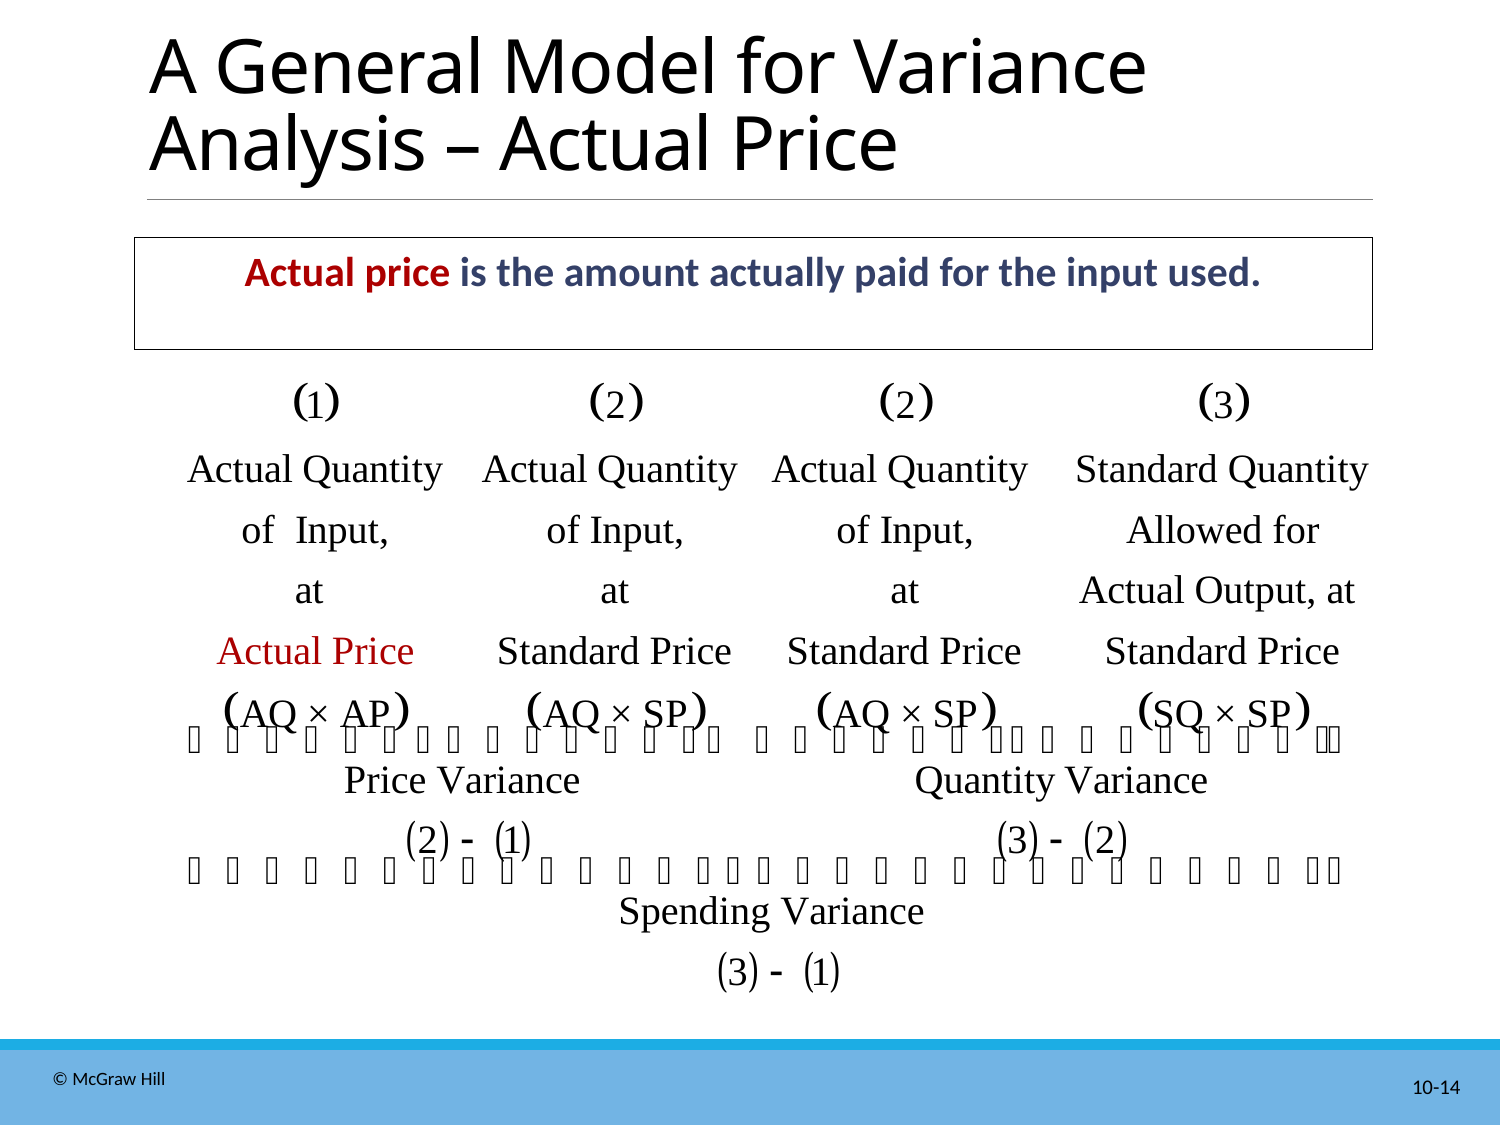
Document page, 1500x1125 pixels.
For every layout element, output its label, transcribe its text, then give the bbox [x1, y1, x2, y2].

list Actual price is the amount actually paid for the input used. [134, 237, 1373, 350]
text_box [180, 374, 1376, 1013]
title A General Model for Variance Analysis – Actual Price [134, 24, 1373, 194]
